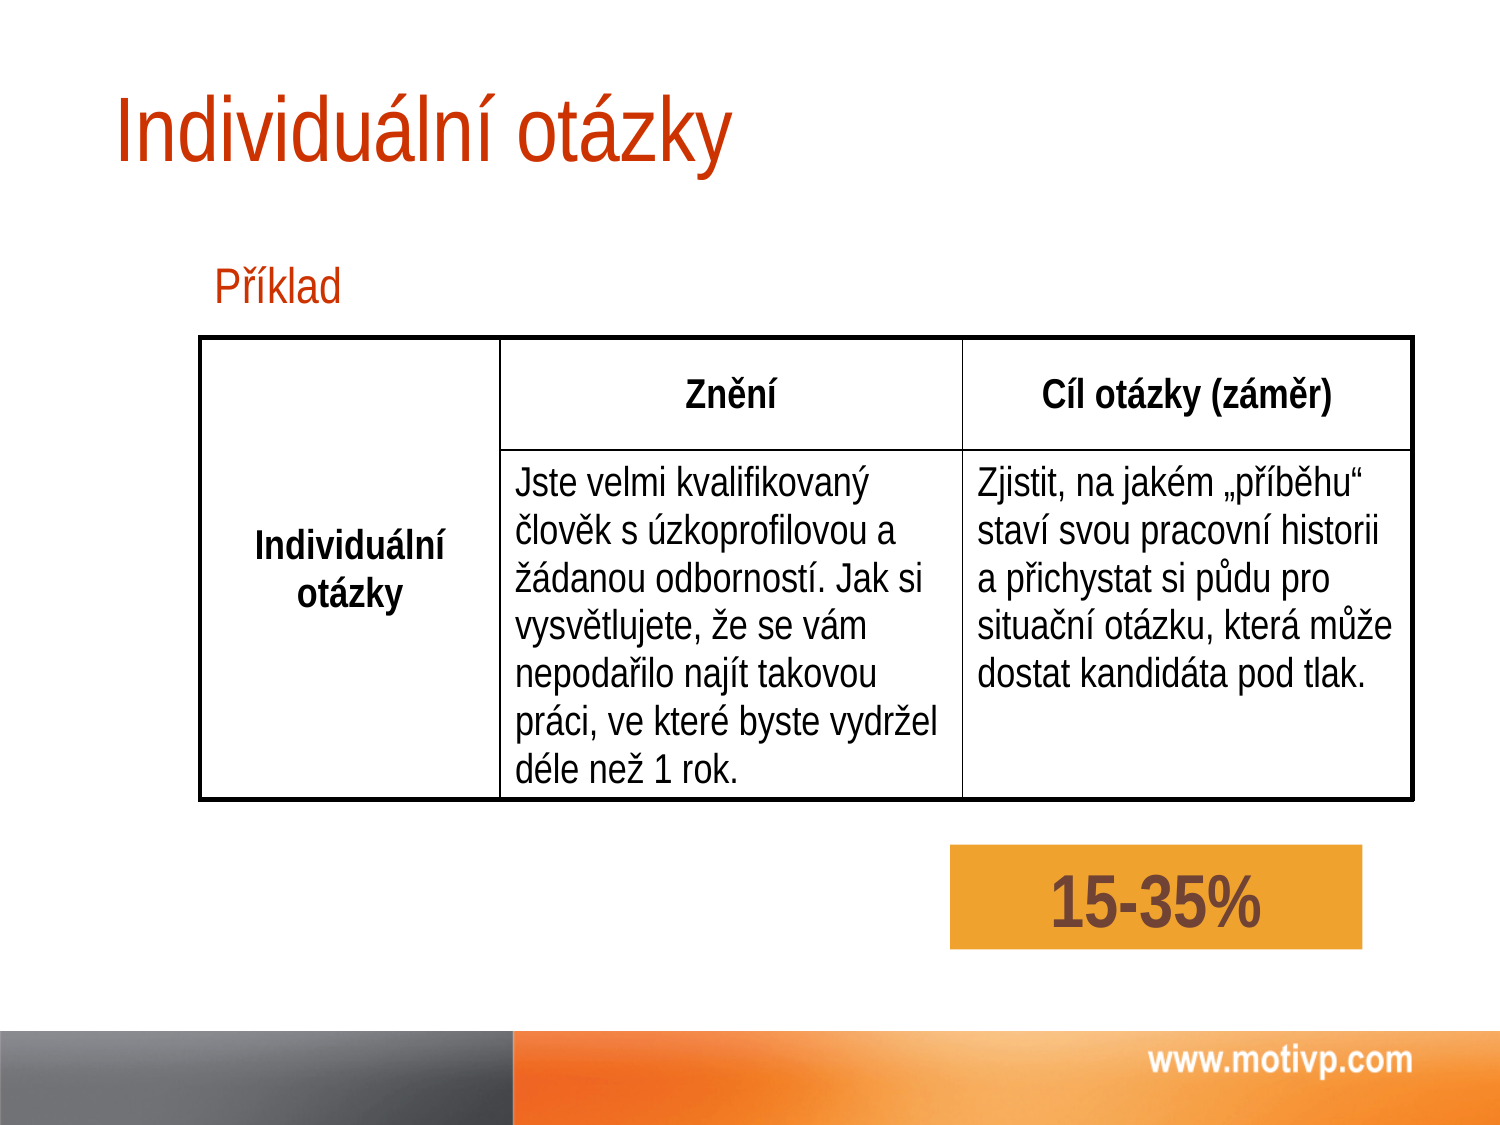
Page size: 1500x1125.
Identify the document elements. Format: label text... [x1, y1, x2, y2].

table_header Individuální otázky [202, 340, 499, 797]
table_header Cíl otázky (záměr) [963, 340, 1410, 449]
table_header Znění [501, 340, 962, 449]
table_cell Jste velmi kvalifikovaný člověk s úzkoprofilovou a žádanou odborností. Jak si vysvětlujete, že se vám nepodařilo najít takovou práci, ve které byste vydržel déle než 1 rok. [501, 451, 962, 797]
text_box Příklad [199, 246, 663, 321]
table_cell Zjistit, na jakém „příběhu“ staví svou pracovní historii a přichystat si půdu pro situační otázku, která může dostat kandidáta pod tlak. [963, 451, 1410, 797]
title Individuální otázky [99, 0, 1376, 188]
text_box 15-35% [950, 844, 1363, 950]
picture [0, 1031, 1500, 1125]
